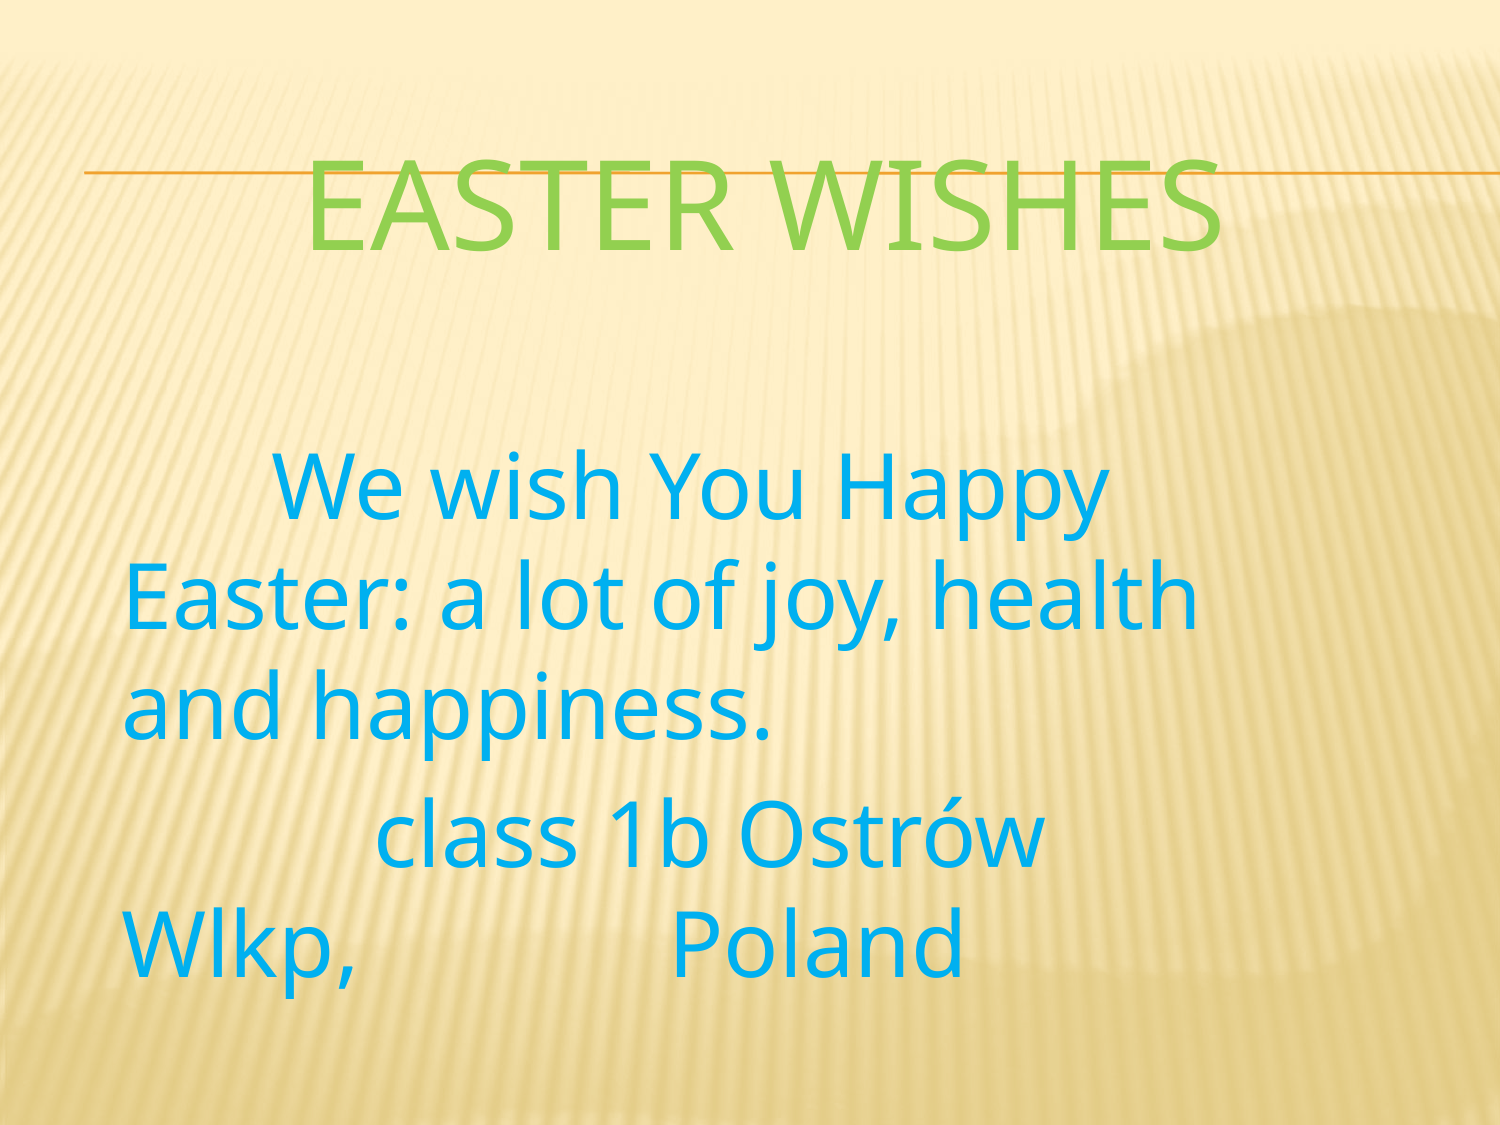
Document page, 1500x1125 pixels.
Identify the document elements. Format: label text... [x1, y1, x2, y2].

title Easter wishes [53, 75, 1475, 327]
list We wish You Happy Easter: a lot of joy, health and happiness. class 1b Ostrów Wlkp, Poland [50, 420, 1258, 1035]
